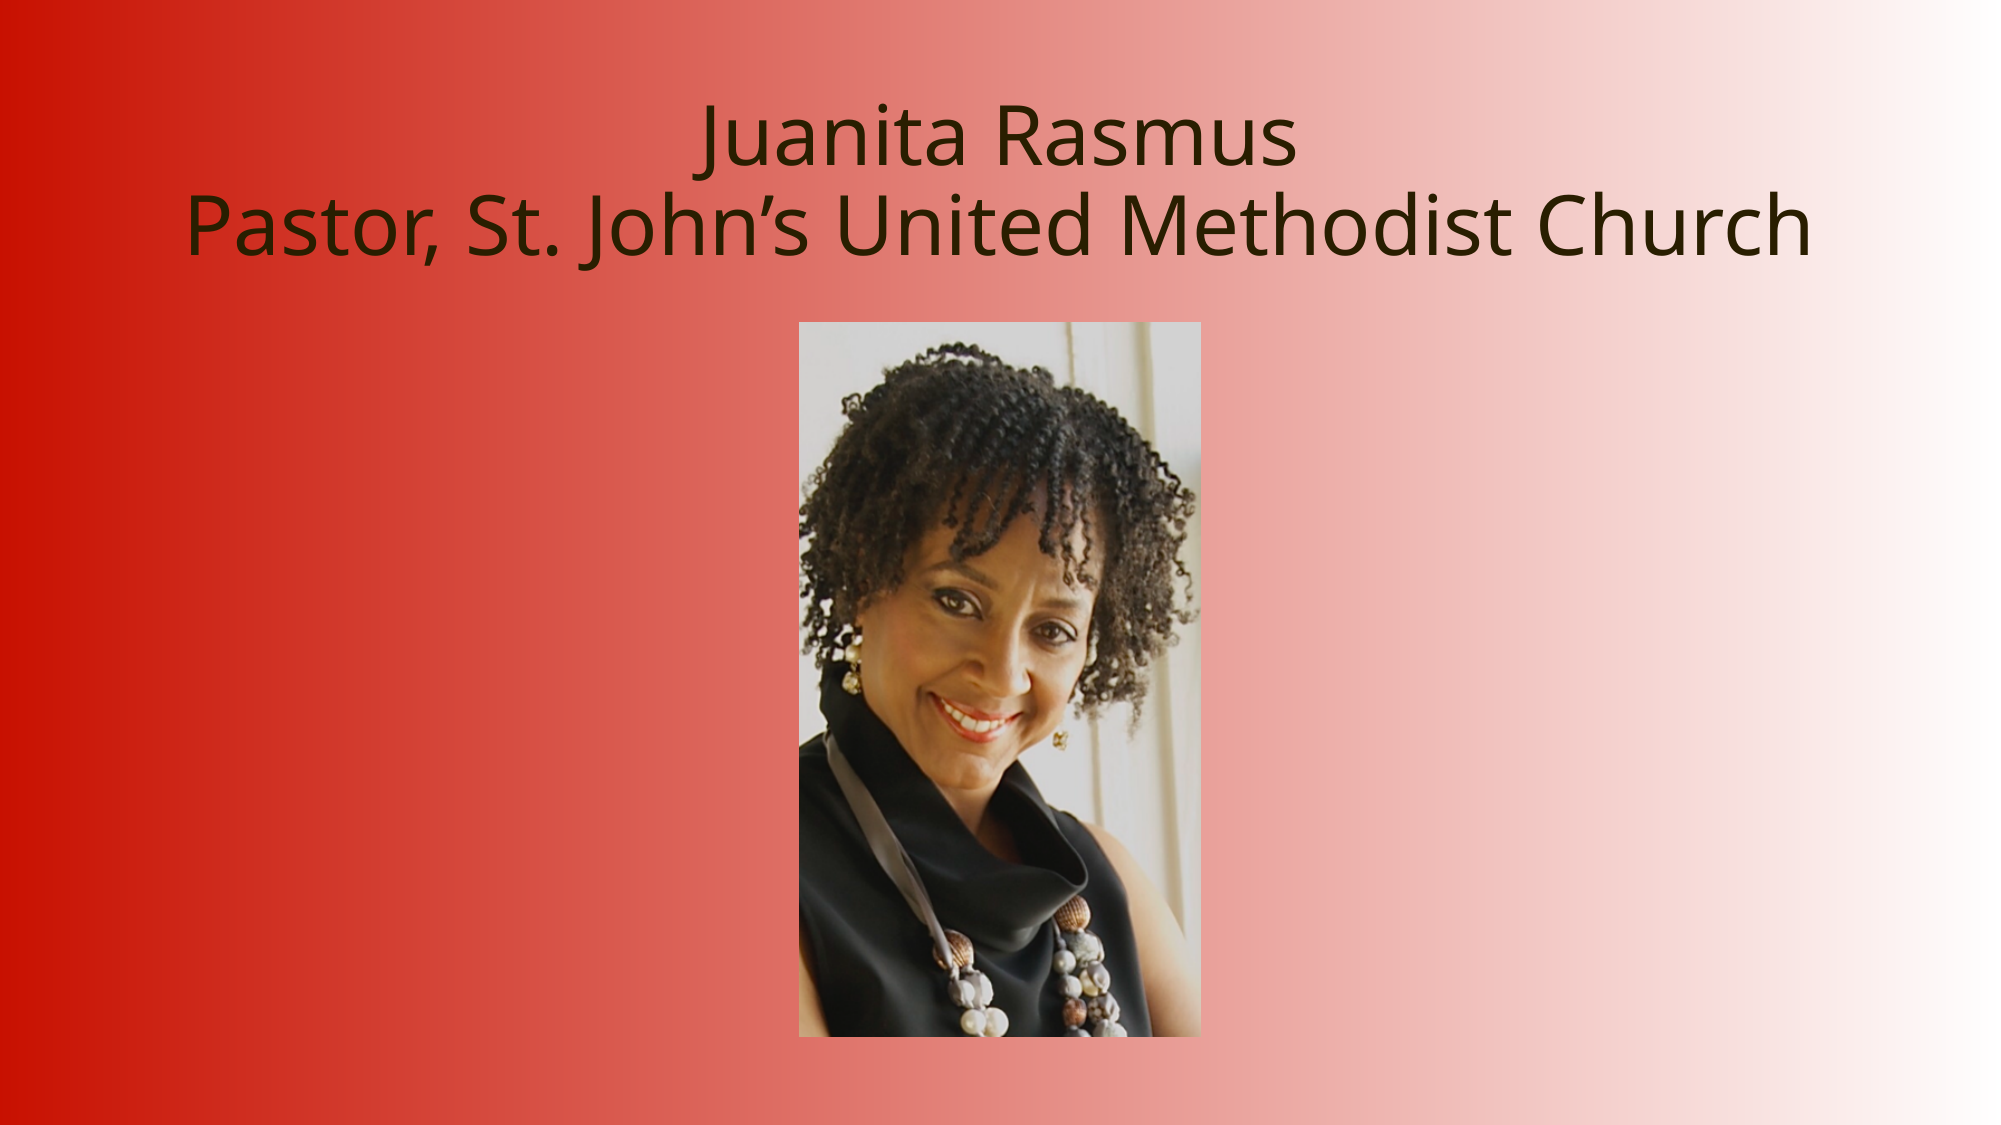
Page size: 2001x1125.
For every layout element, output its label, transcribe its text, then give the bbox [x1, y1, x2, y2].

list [799, 322, 1201, 1037]
title Juanita Rasmus Pastor, St. John’s United Methodist Church [137, 75, 1863, 293]
